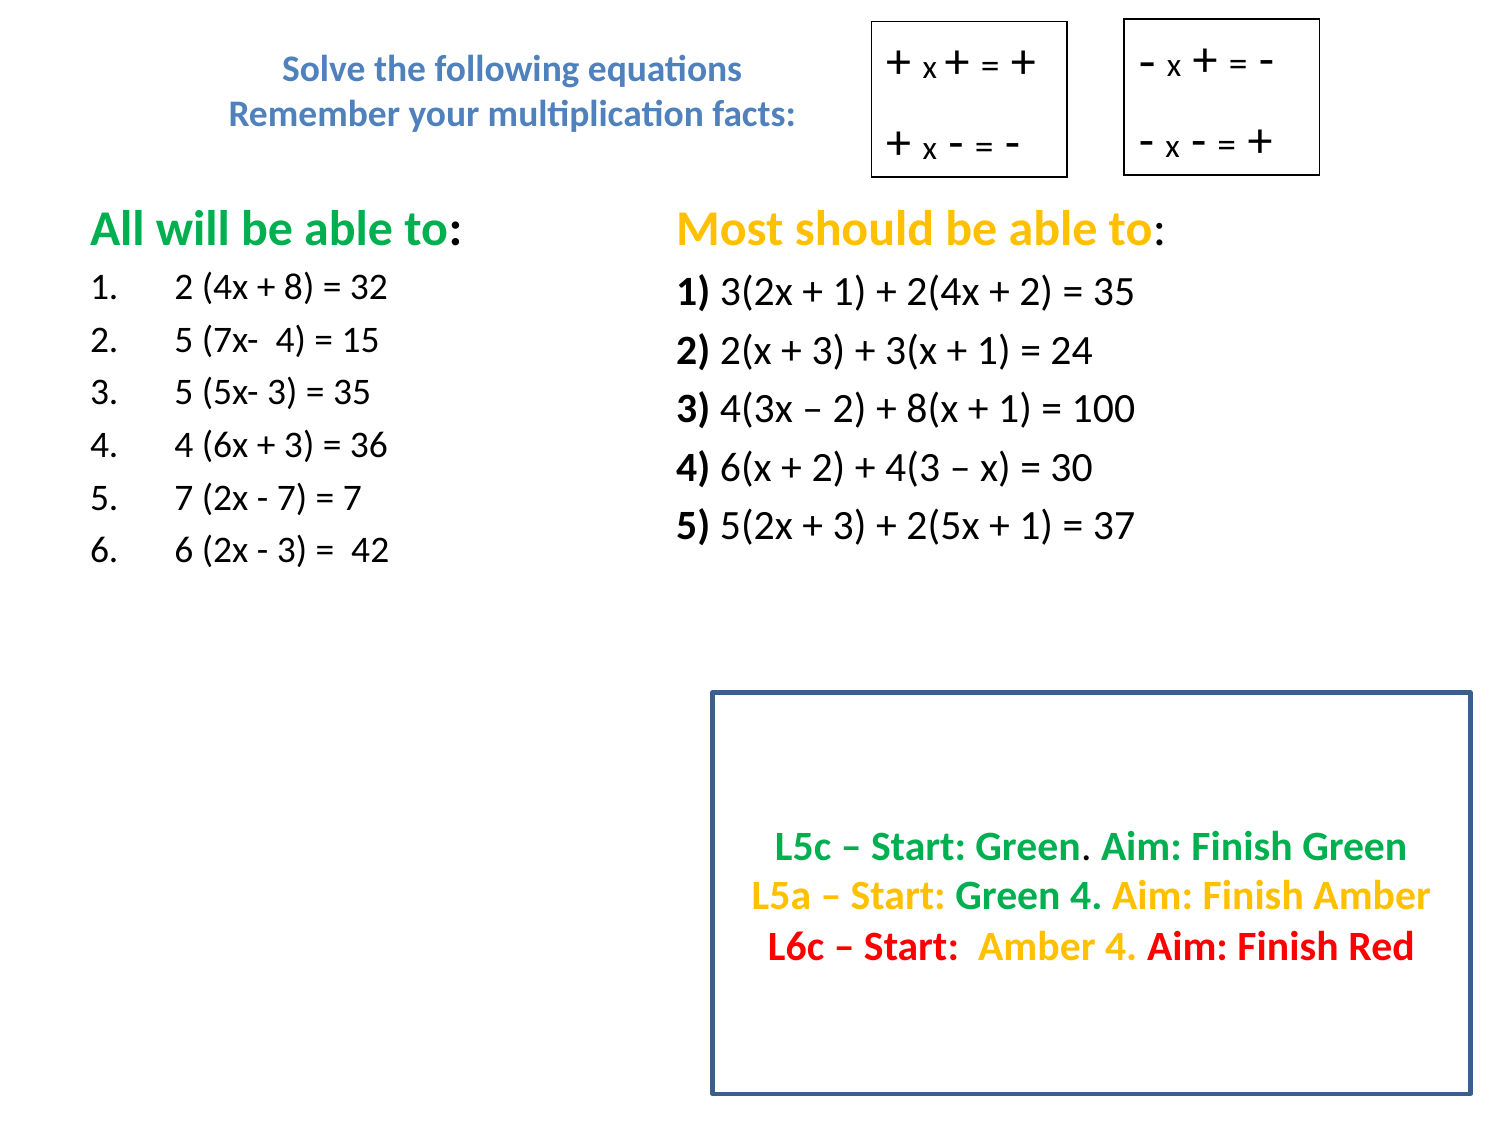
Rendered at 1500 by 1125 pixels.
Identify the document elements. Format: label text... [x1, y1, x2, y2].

list All will be able to: 2 (4x + 8) = 32 5 (7x- 4) = 15 5 (5x- 3) = 35 4 (6x + 3) = 36 7 (2x - 7) = 7 6 (2x - 3) = 42 [75, 187, 809, 649]
text_box - x + = - - x - = + [1123, 19, 1320, 175]
text_box L5c – Start: Green. Aim: Finish Green L5a – Start: Green 4. Aim: Finish Amber L6c – Start: Amber 4. Aim: Finish Red [710, 690, 1473, 1096]
text_box Solve the following equations Remember your multiplication facts: [87, 36, 871, 142]
text_box Most should be able to: 1) 3(2x + 1) + 2(4x + 2) = 35 2) 2(x + 3) + 3(x + 1) = 24 3) 4(3x – 2) + 8(x + 1) = 100 4) 6(x + 2) + 4(3 – x) = 30 5) 5(2x + 3) + 2(5x + 1) = 37 [661, 188, 1396, 613]
text_box + x + = + + x - = - [871, 21, 1068, 178]
